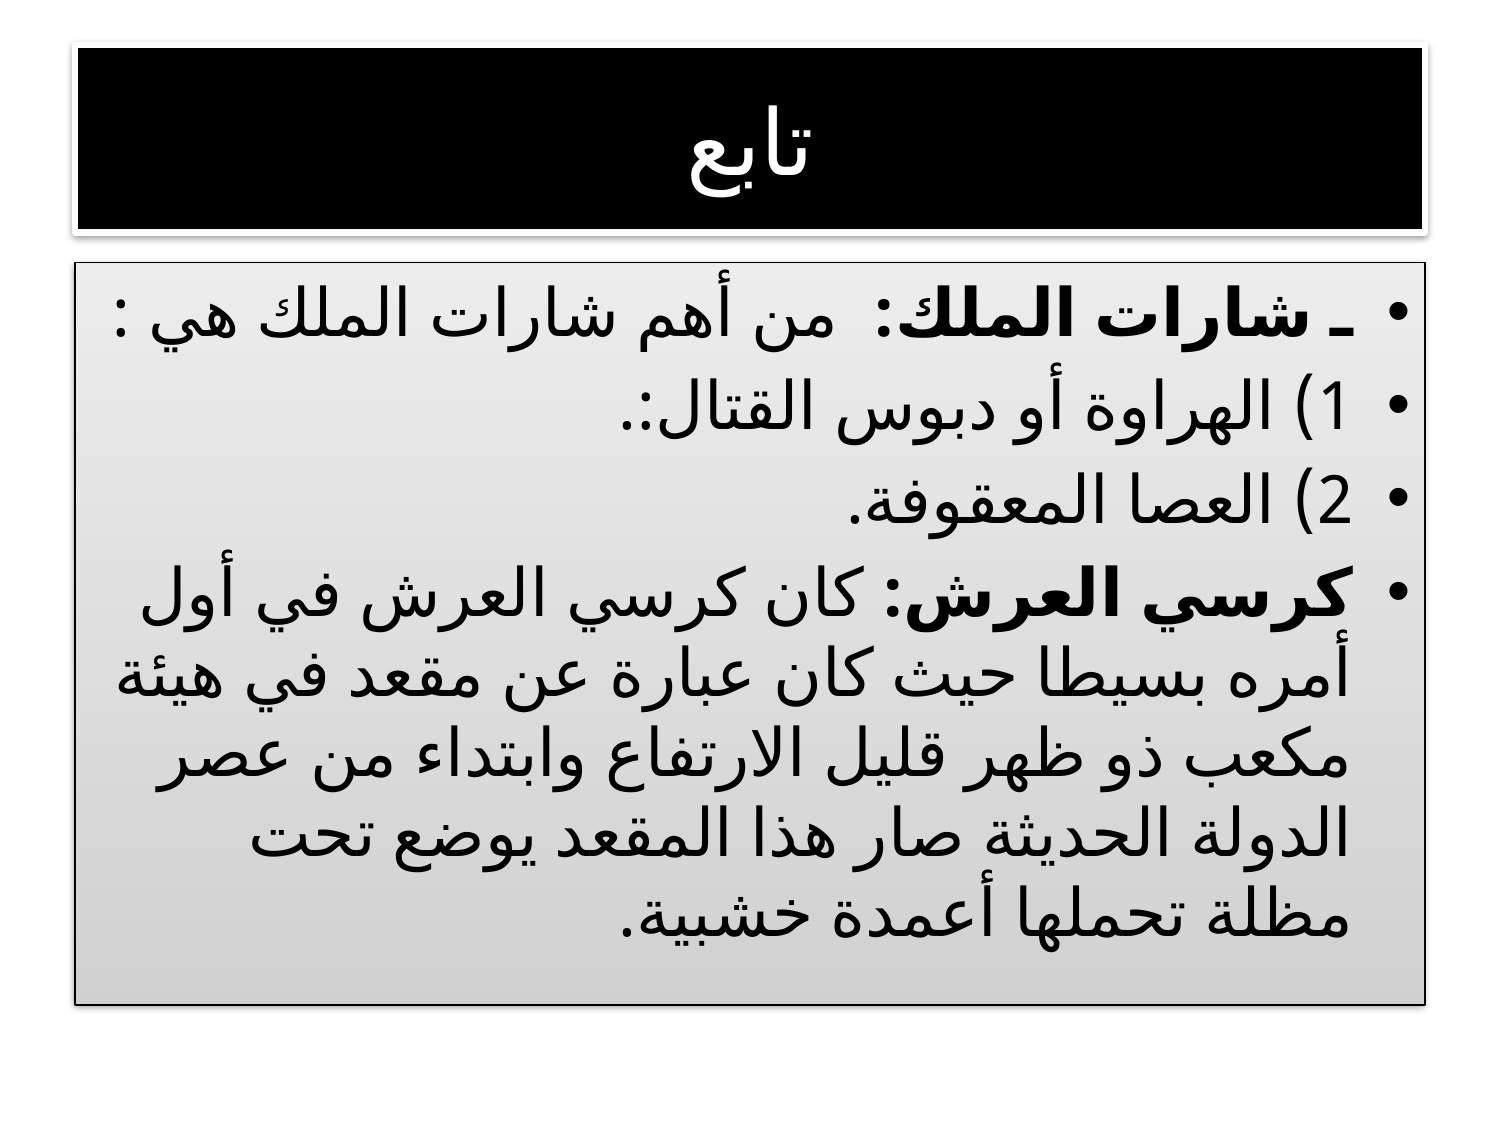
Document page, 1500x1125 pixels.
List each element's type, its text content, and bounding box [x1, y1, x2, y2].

title تابع [72, 42, 1428, 236]
list ـ شارات الملك: من أهم شارات الملك هي : 1) الهراوة أو دبوس القتال:. 2) العصا المعقوفة. كرسي العرش: كان كرسي العرش في أول أمره بسيطا حيث كان عبارة عن مقعد في هيئة مكعب ذو ظهر قليل الارتفاع وابتداء من عصر الدولة الحديثة صار هذا المقعد يوضع تحت مظلة تحملها أعمدة خشبية. [74, 262, 1426, 1006]
